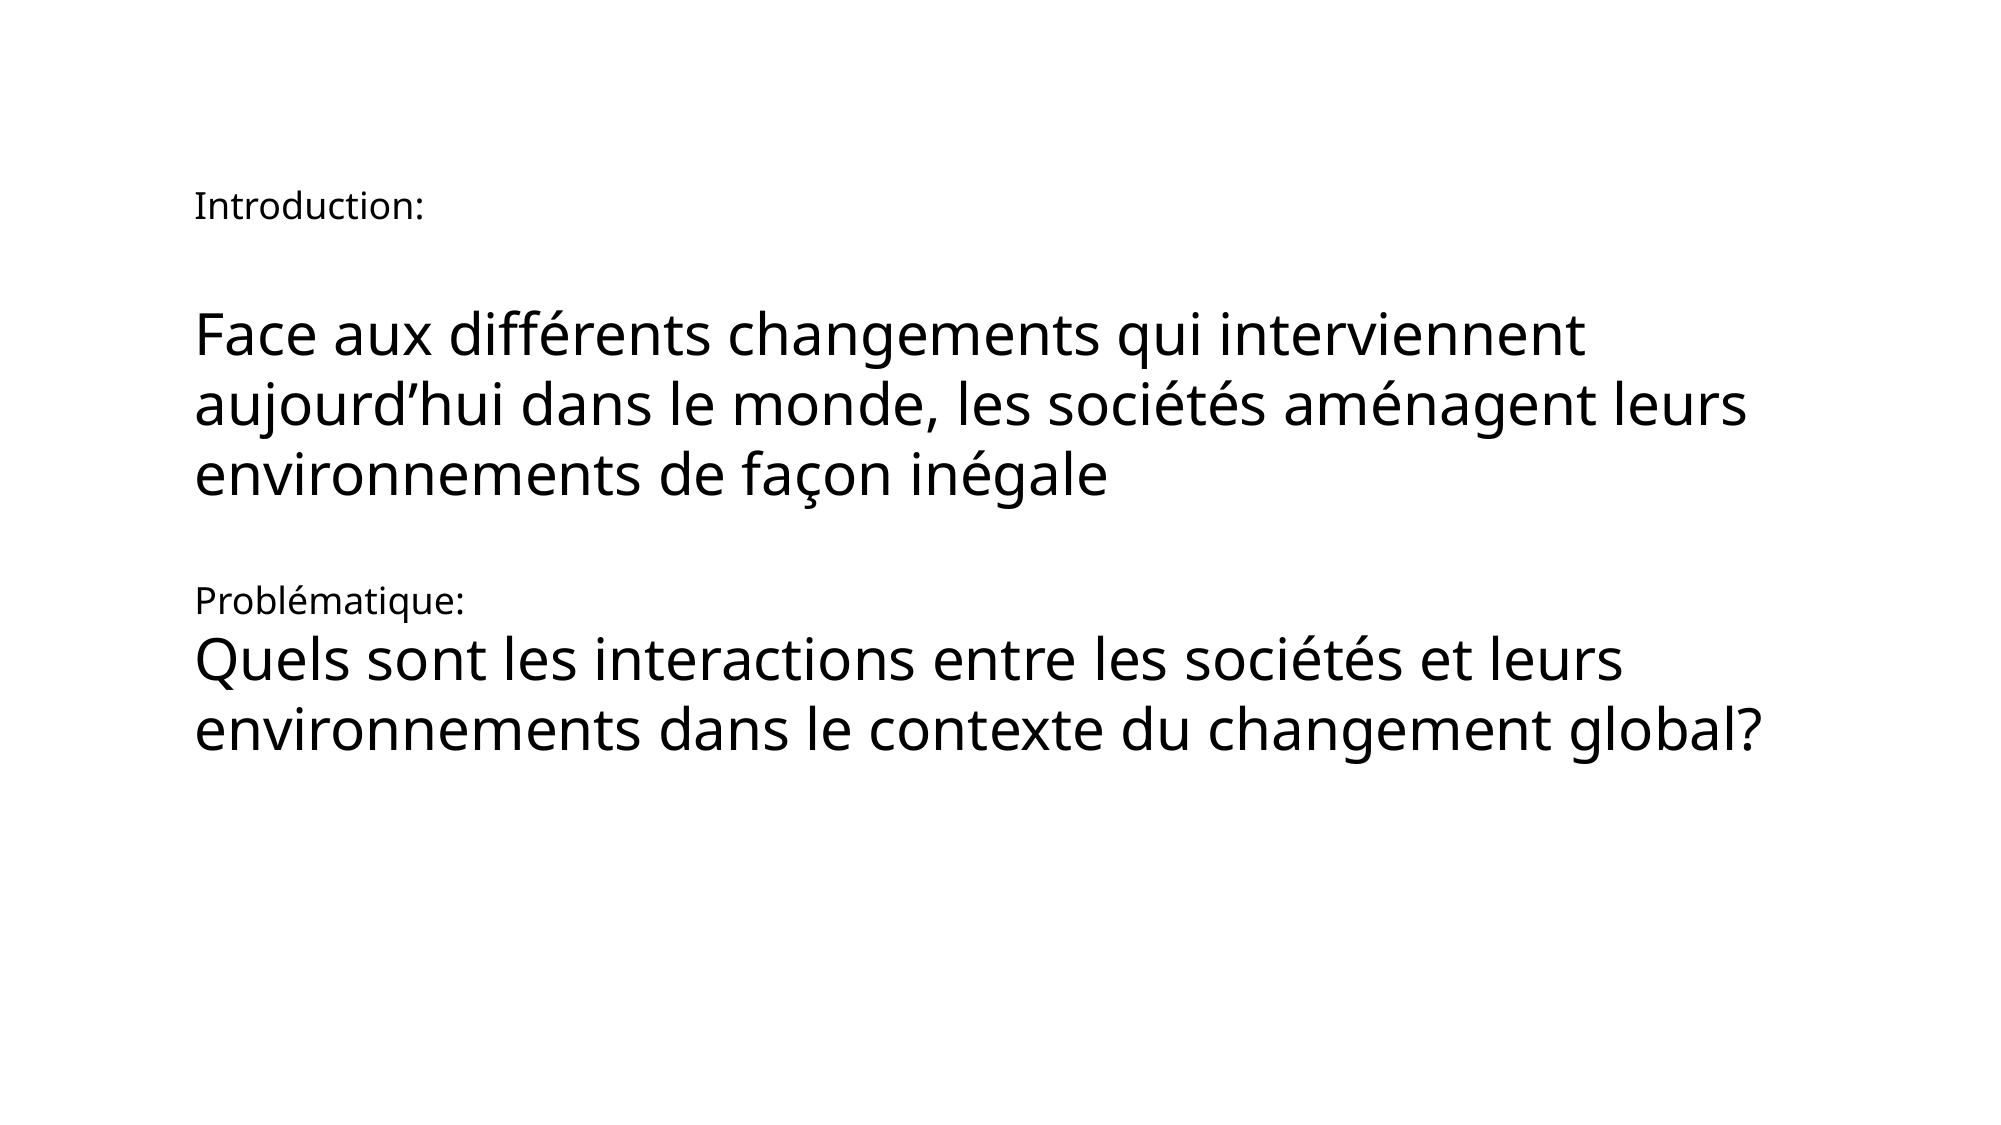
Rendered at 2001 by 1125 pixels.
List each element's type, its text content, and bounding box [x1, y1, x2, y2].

text_box Introduction: Face aux différents changements qui interviennent aujourd’hui dans le monde, les sociétés aménagent leurs environnements de façon inégale Problématique: Quels sont les interactions entre les sociétés et leurs environnements dans le contexte du changement global? [179, 174, 1821, 770]
